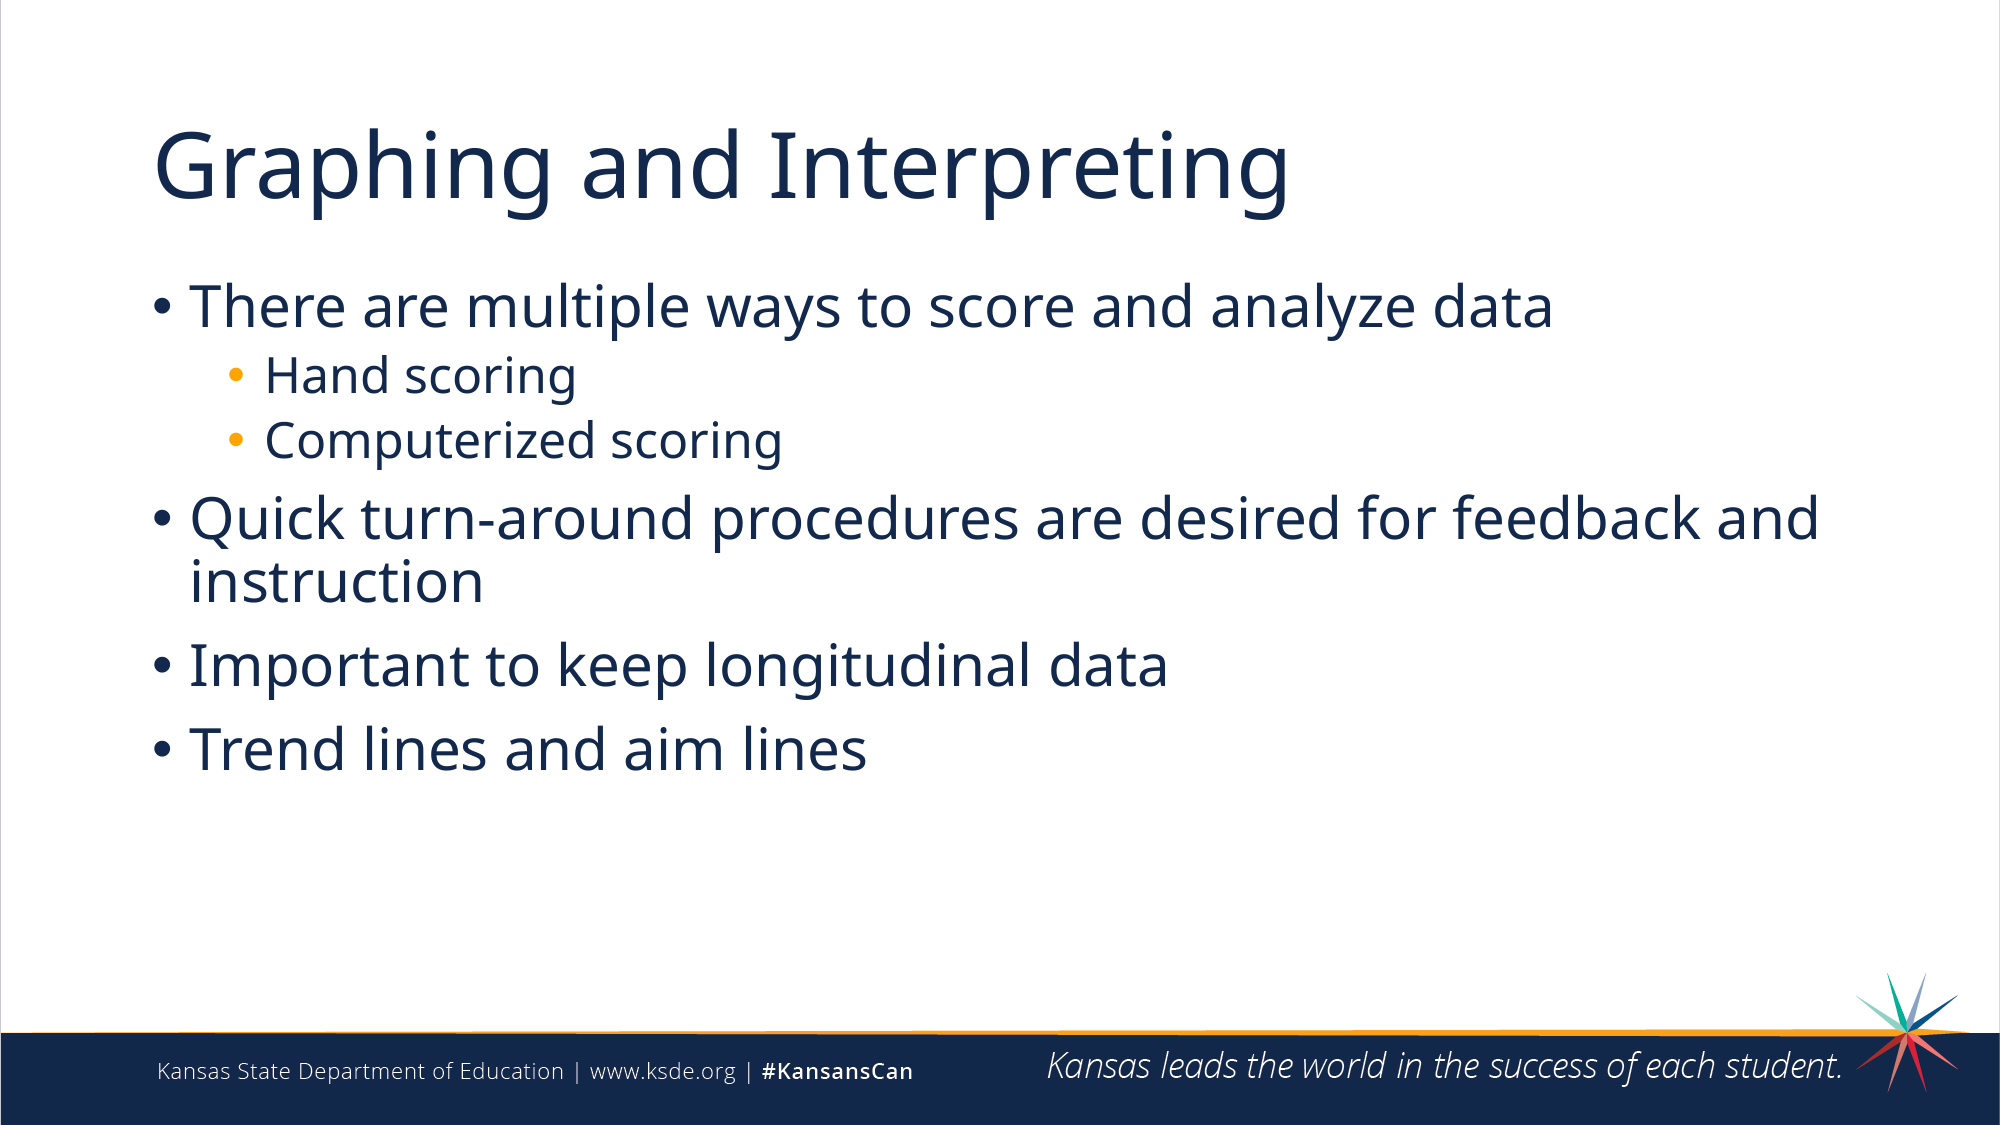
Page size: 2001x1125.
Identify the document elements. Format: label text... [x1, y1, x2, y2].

title Graphing and Interpreting [137, 59, 1863, 278]
picture [0, 0, 2000, 1125]
list There are multiple ways to score and analyze data Hand scoring Computerized scoring Quick turn-around procedures are desired for feedback and instruction Important to keep longitudinal data Trend lines and aim lines [137, 278, 1863, 1014]
